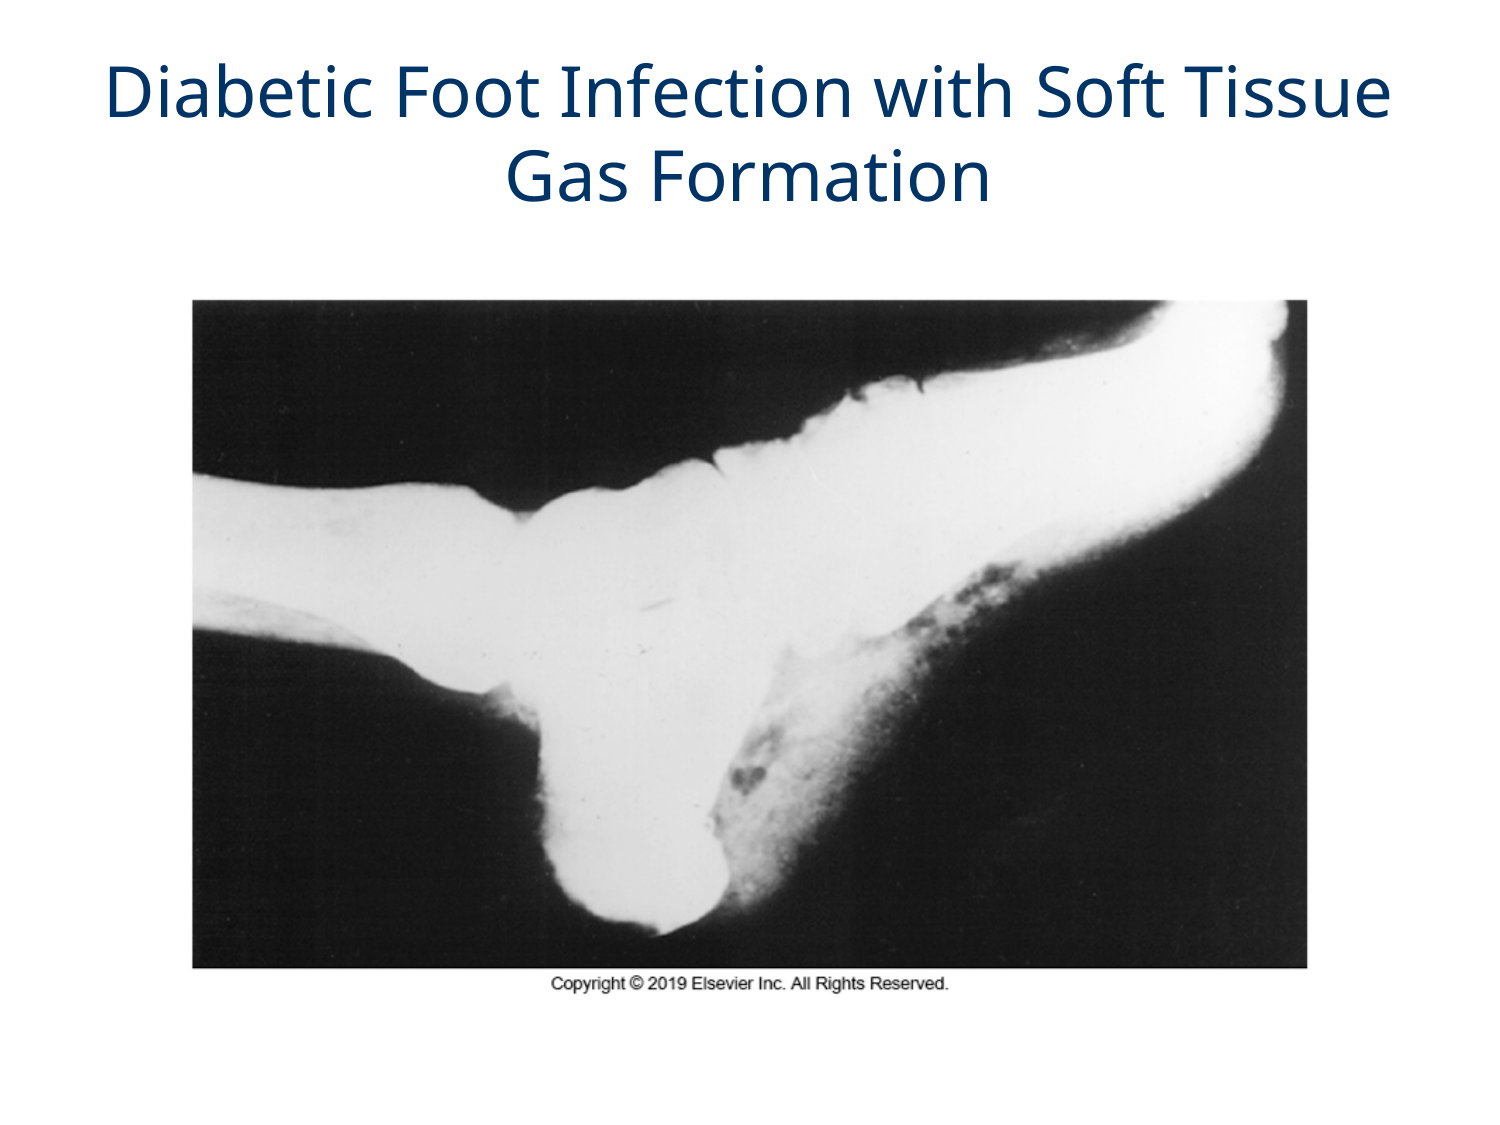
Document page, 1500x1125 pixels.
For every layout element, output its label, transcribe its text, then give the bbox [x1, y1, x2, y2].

title Diabetic Foot Infection with Soft Tissue Gas Formation [37, 37, 1463, 225]
picture [187, 296, 1313, 998]
